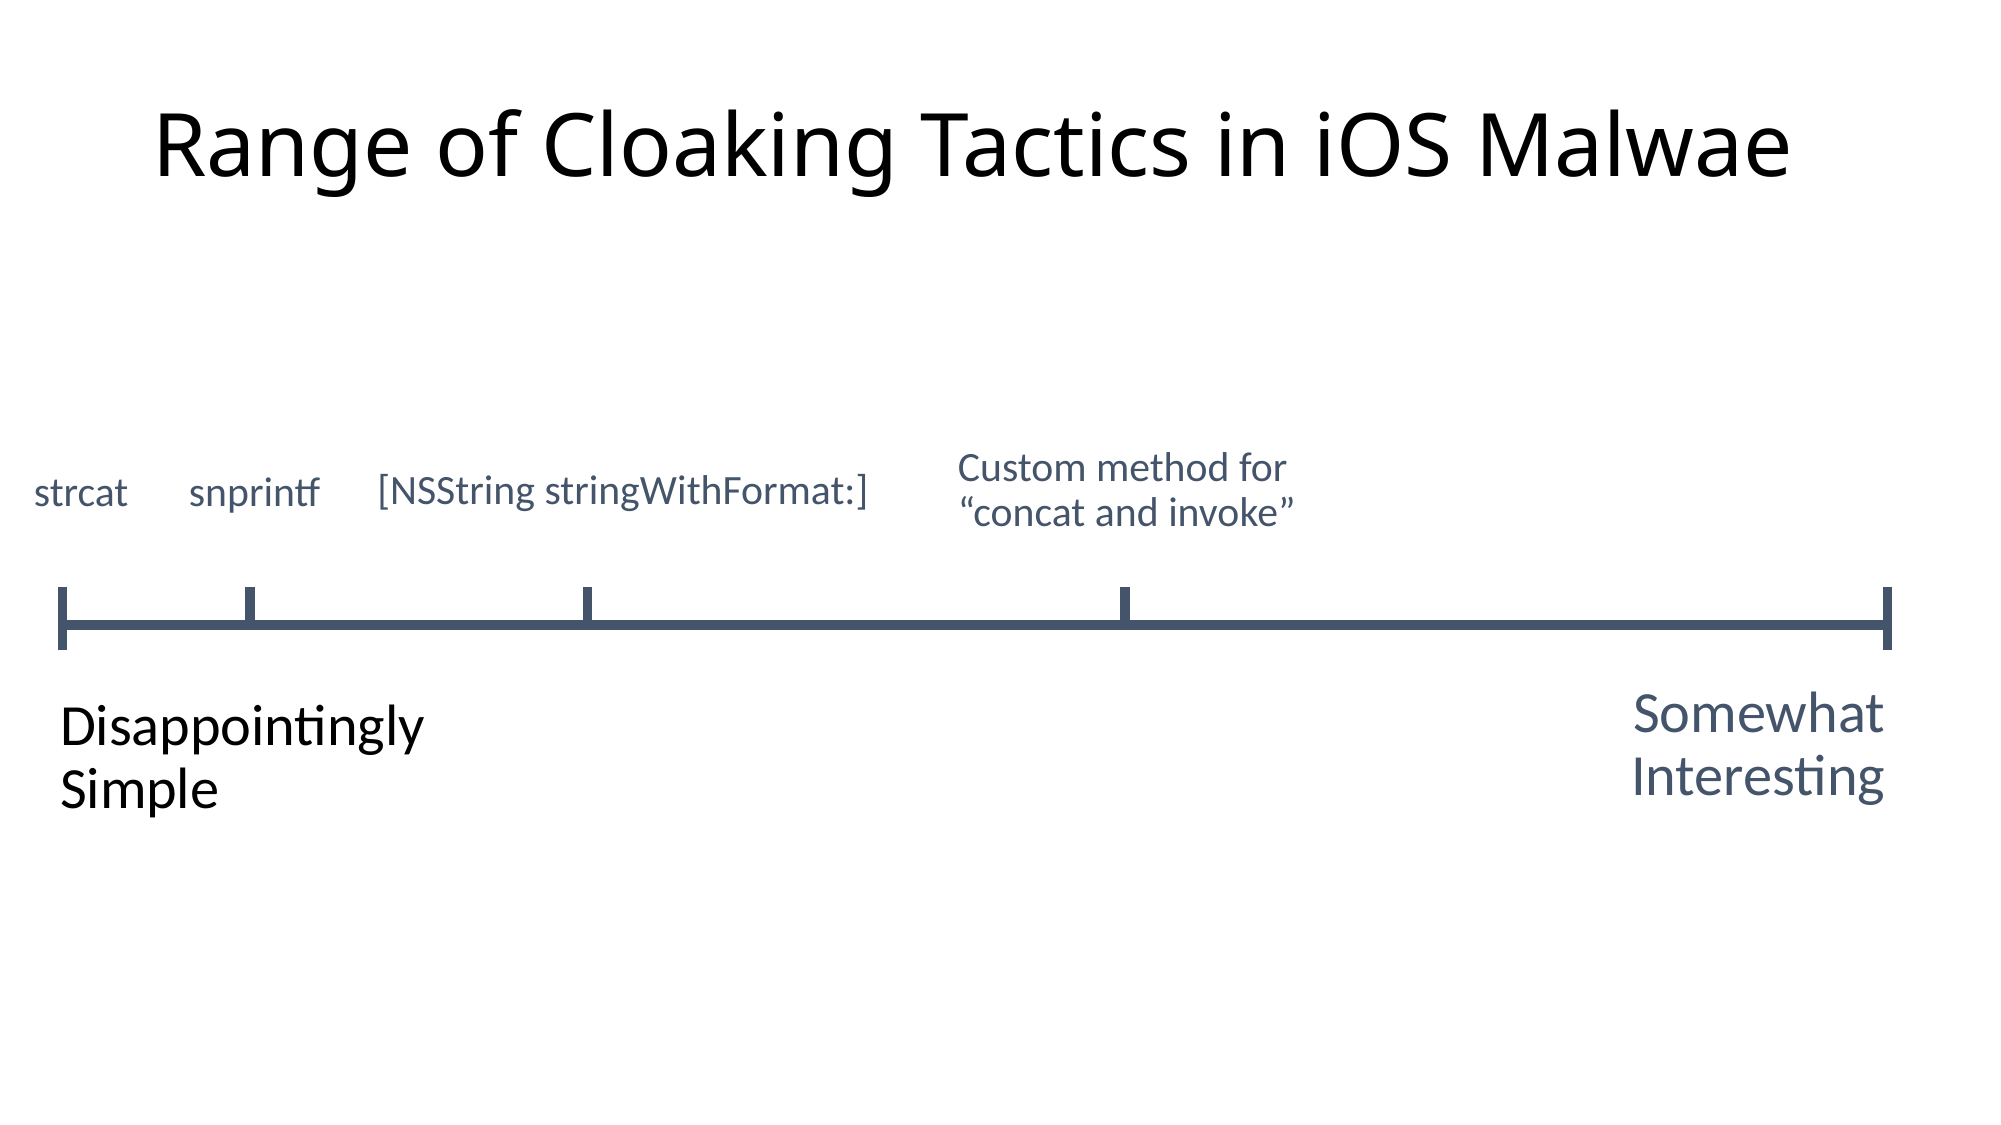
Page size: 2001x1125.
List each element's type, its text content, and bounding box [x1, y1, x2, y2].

text_box Custom method for “concat and invoke” [935, 437, 1323, 550]
list Disappointingly Simple [37, 687, 525, 913]
text_box strcat [11, 462, 155, 525]
text_box [NSString stringWithFormat:] [354, 461, 924, 526]
text_box snprintf [166, 462, 344, 525]
title Range of Cloaking Tactics in iOS Malwae [137, 59, 1863, 236]
text_box Somewhat Interesting [1524, 674, 1900, 900]
